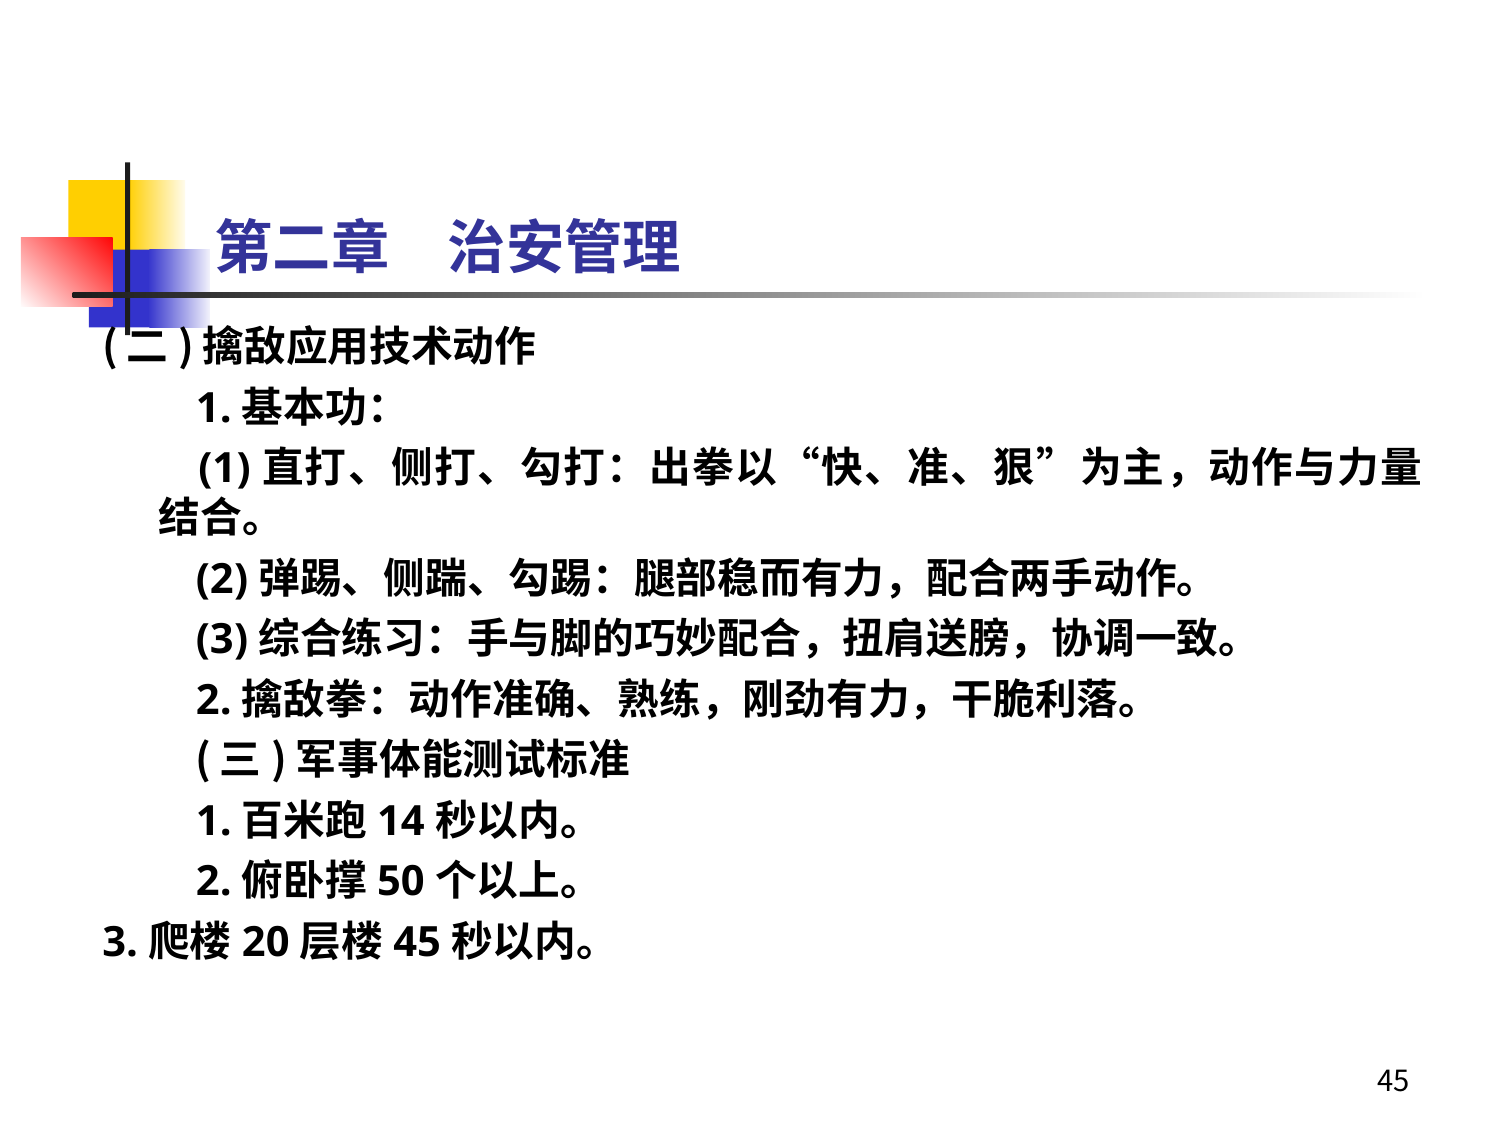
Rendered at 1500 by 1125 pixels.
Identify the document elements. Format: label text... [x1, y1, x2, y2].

title 第二章 治安管理 [199, 212, 1038, 288]
list (二)擒敌应用技术动作 1.基本功： (1)直打、侧打、勾打：出拳以“快、准、狠”为主，动作与力量结合。 (2)弹踢、侧踹、勾踢：腿部稳而有力，配合两手动作。 (3)综合练习：手与脚的巧妙配合，扭肩送膀，协调一致。 2.擒敌拳：动作准确、熟练，刚劲有力，干脆利落。 (三)军事体能测试标准 1.百米跑14秒以内。 2.俯卧撑50个以上。 3.爬楼20层楼45秒以内。 [87, 312, 1438, 1063]
text_box <number> [1112, 1063, 1425, 1113]
